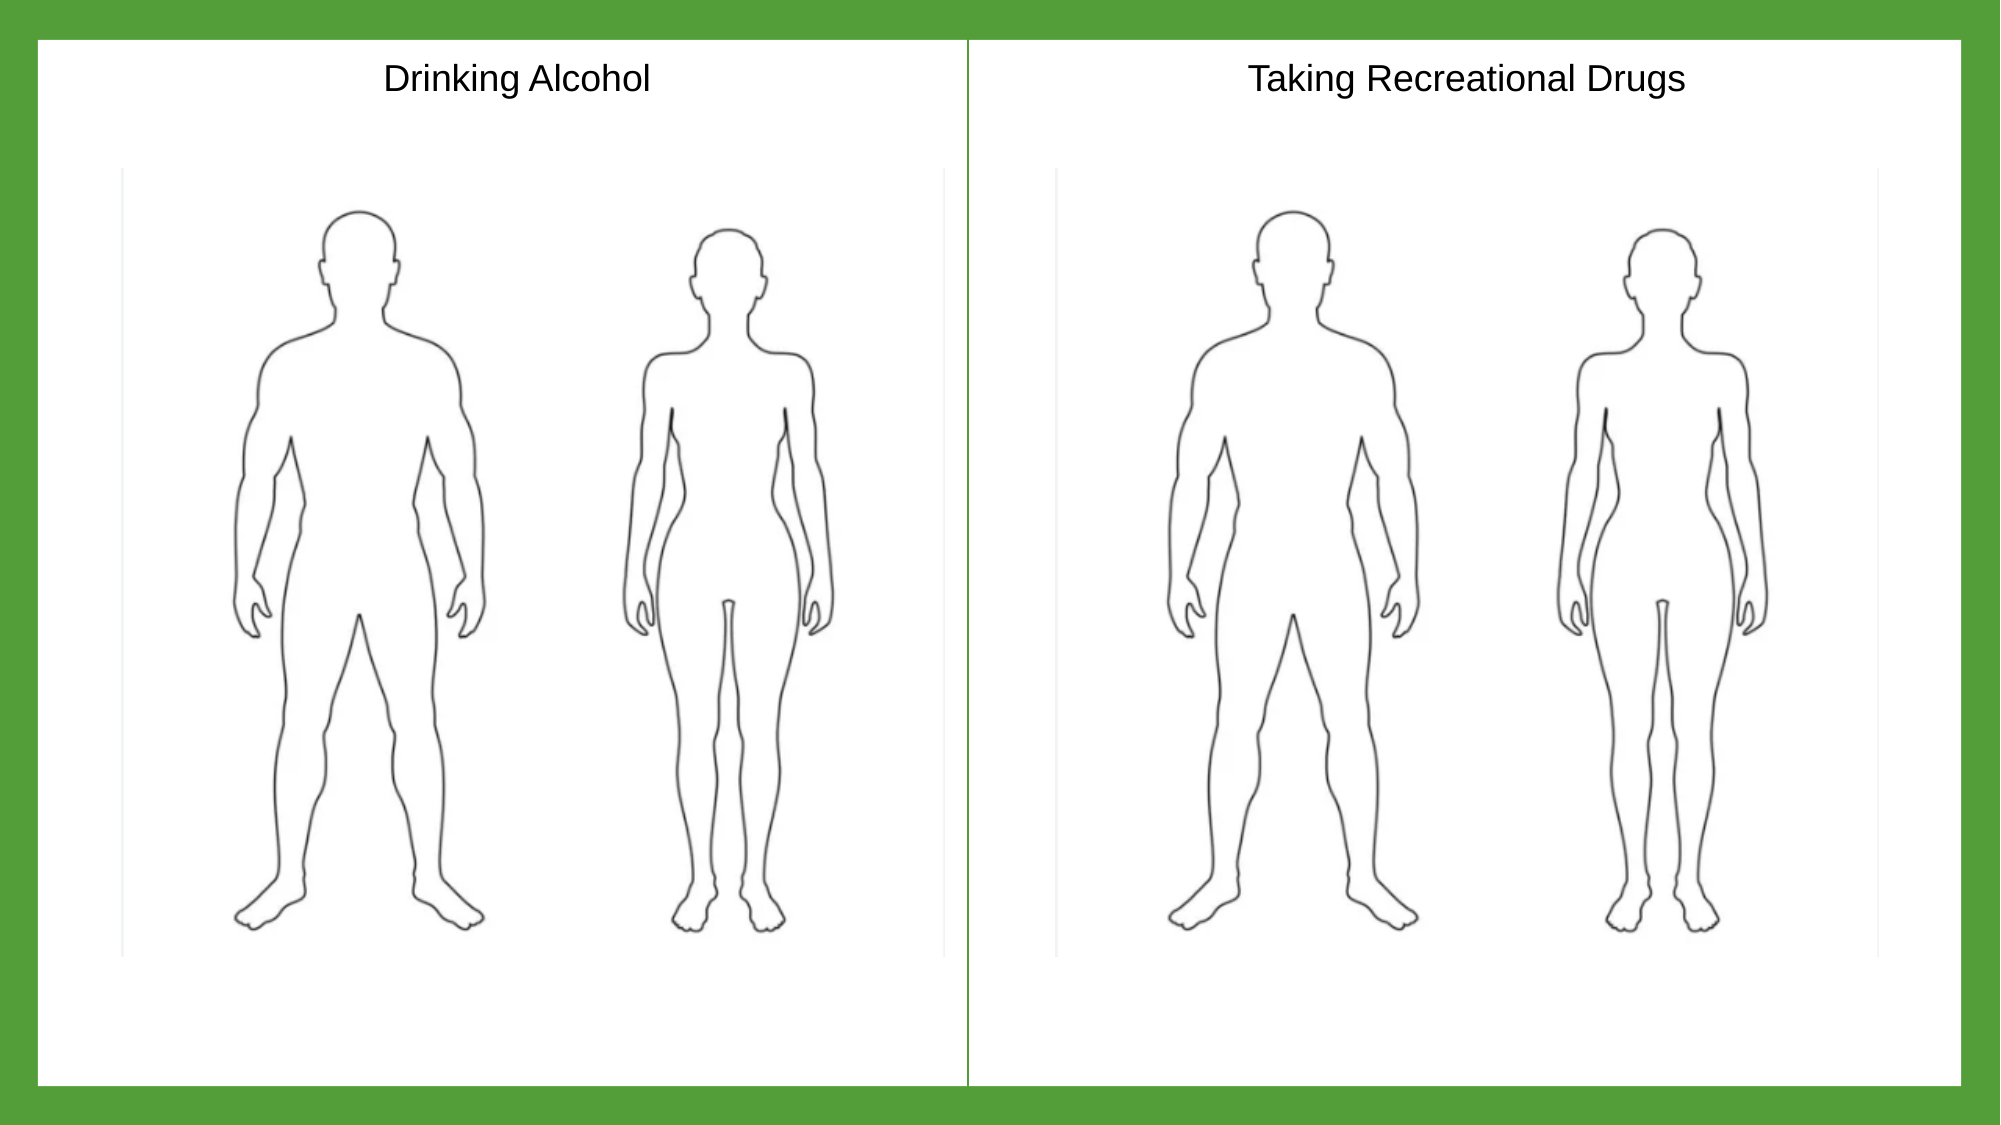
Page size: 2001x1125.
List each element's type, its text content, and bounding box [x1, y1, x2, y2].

text_box Taking Recreational Drugs [1127, 46, 1807, 107]
text_box Drinking Alcohol [177, 46, 857, 107]
picture [1054, 168, 1879, 957]
picture [120, 168, 945, 957]
